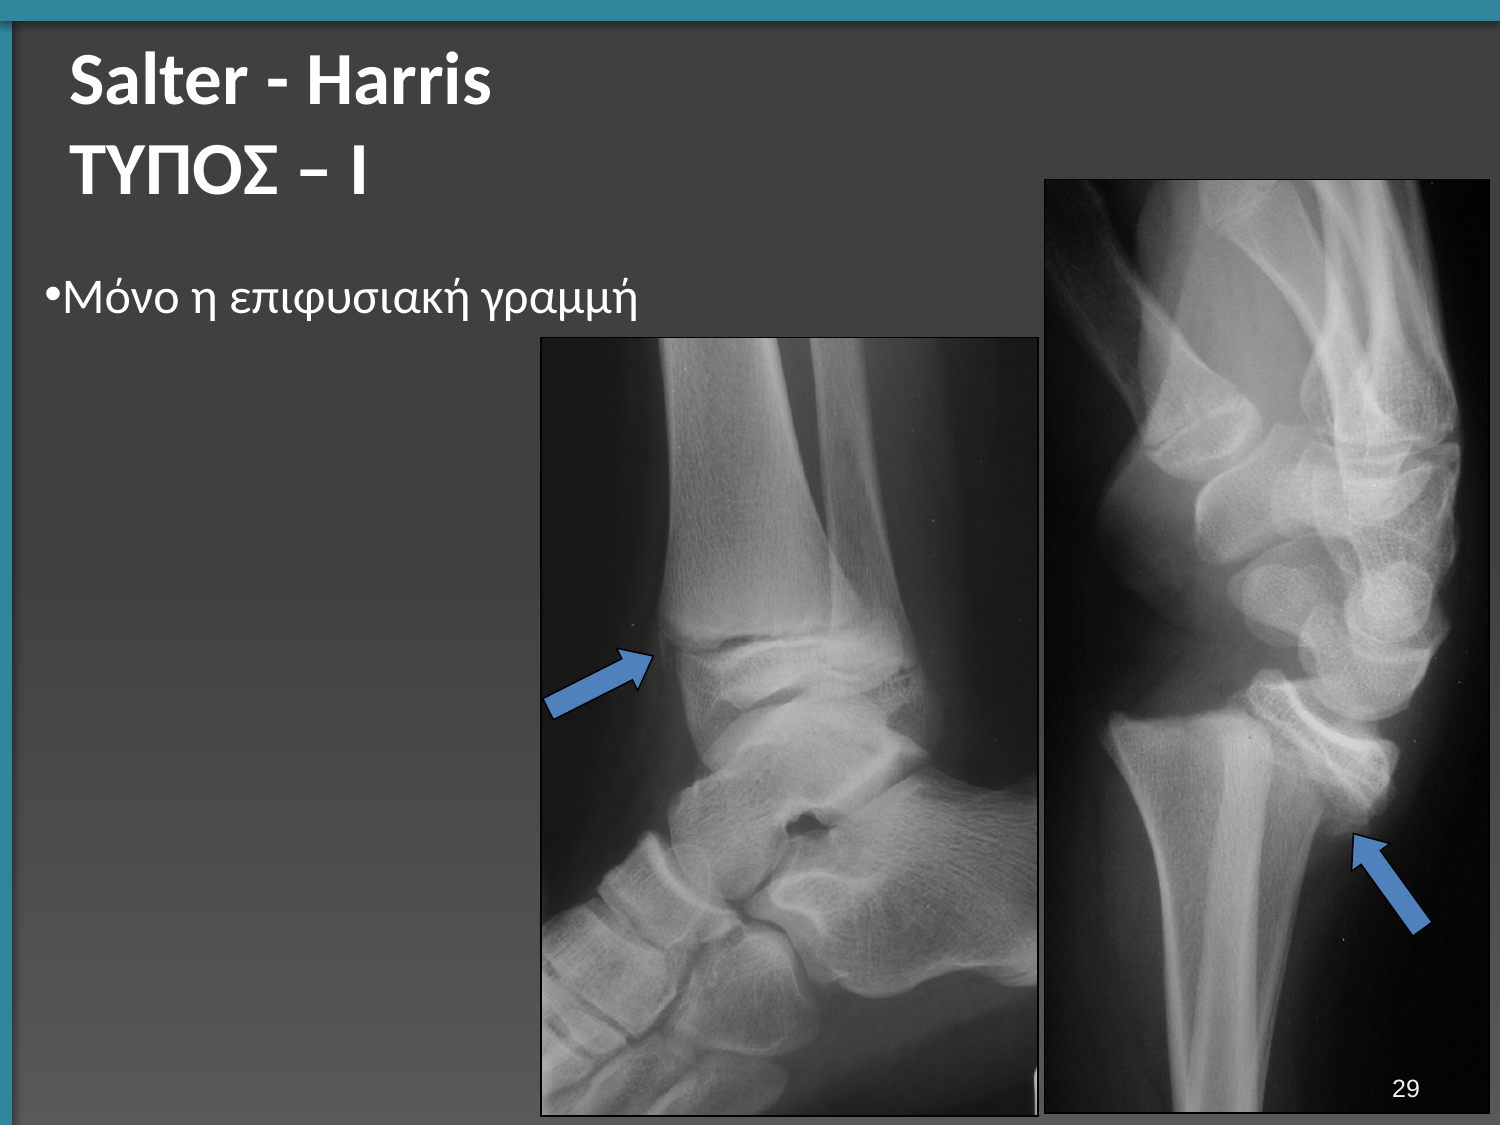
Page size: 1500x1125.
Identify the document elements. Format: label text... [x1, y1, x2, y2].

title Salter - Harris ΤΥΠΟΣ – Ι [10, 19, 1500, 220]
picture [541, 337, 1038, 1116]
list Μόνο η επιφυσιακή γραμμή [29, 250, 1040, 1113]
picture [1045, 180, 1489, 1113]
